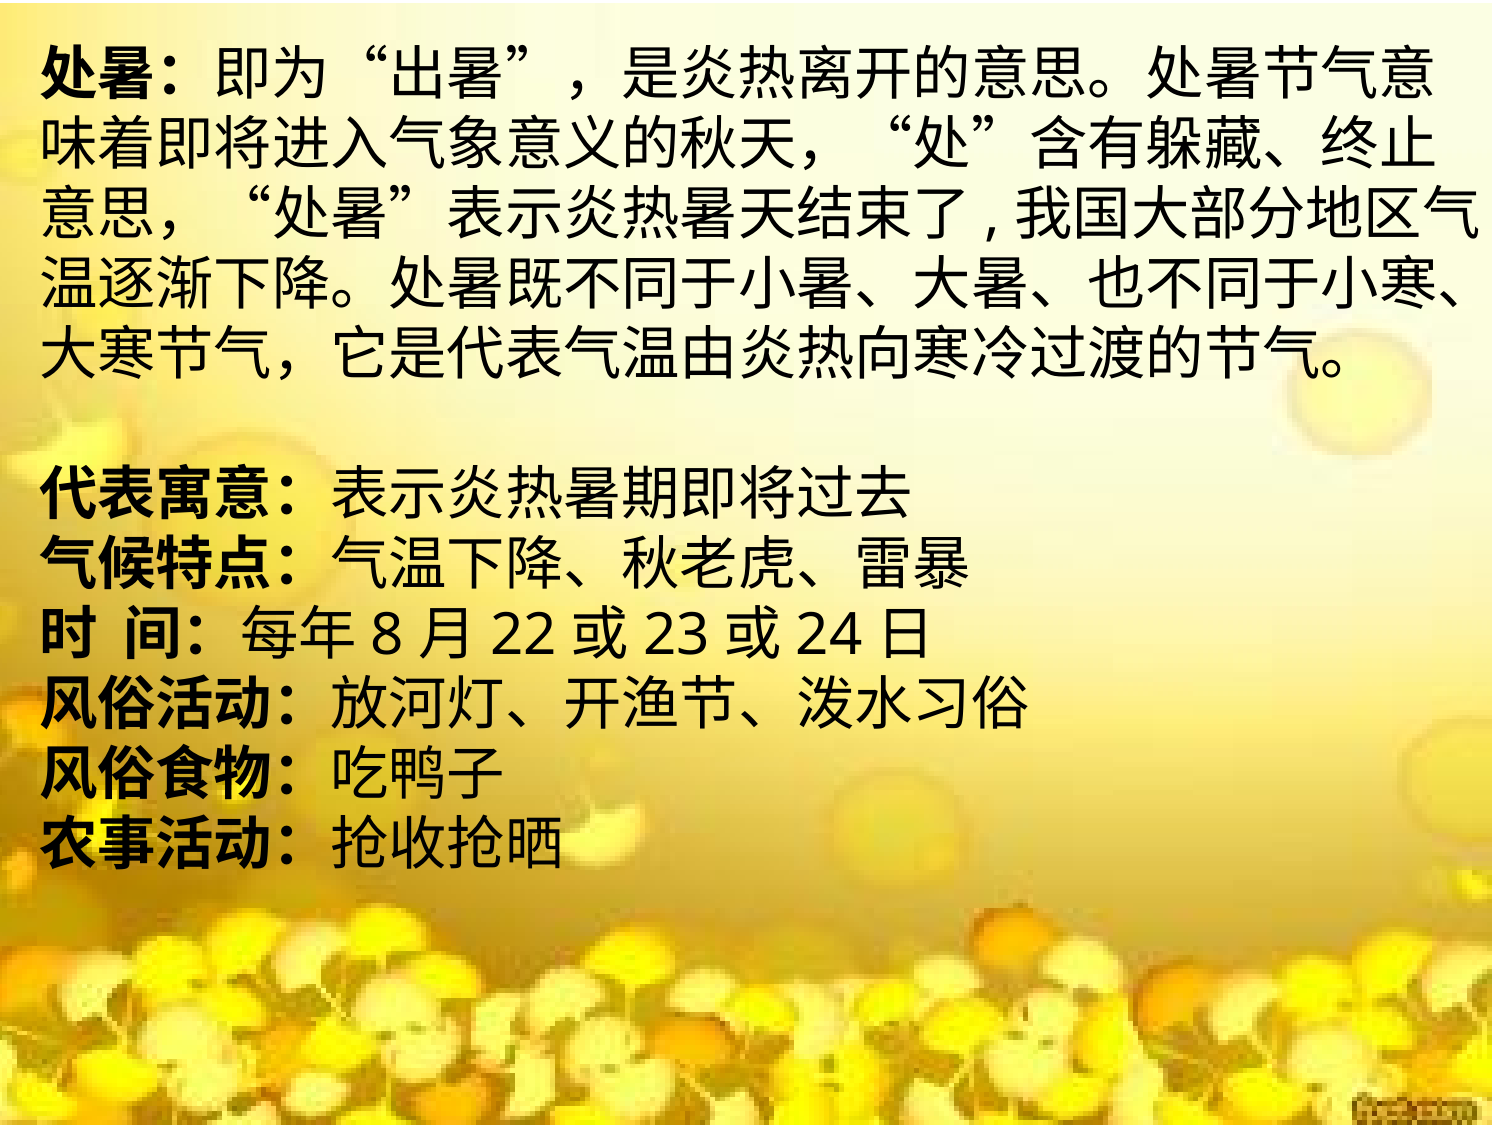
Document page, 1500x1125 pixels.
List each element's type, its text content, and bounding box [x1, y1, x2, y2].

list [0, 3, 1492, 1125]
text_box 处暑：即为“出暑”，是炎热离开的意思。处暑节气意 味着即将进入气象意义的秋天，“处”含有躲藏、终止 意思，“处暑”表示炎热暑天结束了,我国大部分地区气 温逐渐下降。处暑既不同于小暑、大暑、也不同于小寒、 大寒节气，它是代表气温由炎热向寒冷过渡的节气。 代表寓意：表示炎热暑期即将过去 气候特点：气温下降、秋老虎、雷暴 时 间：每年8月22或23或24日 风俗活动：放河灯、开渔节、泼水习俗 风俗食物：吃鸭子 农事活动：抢收抢晒 [1492, 28, 1500, 884]
